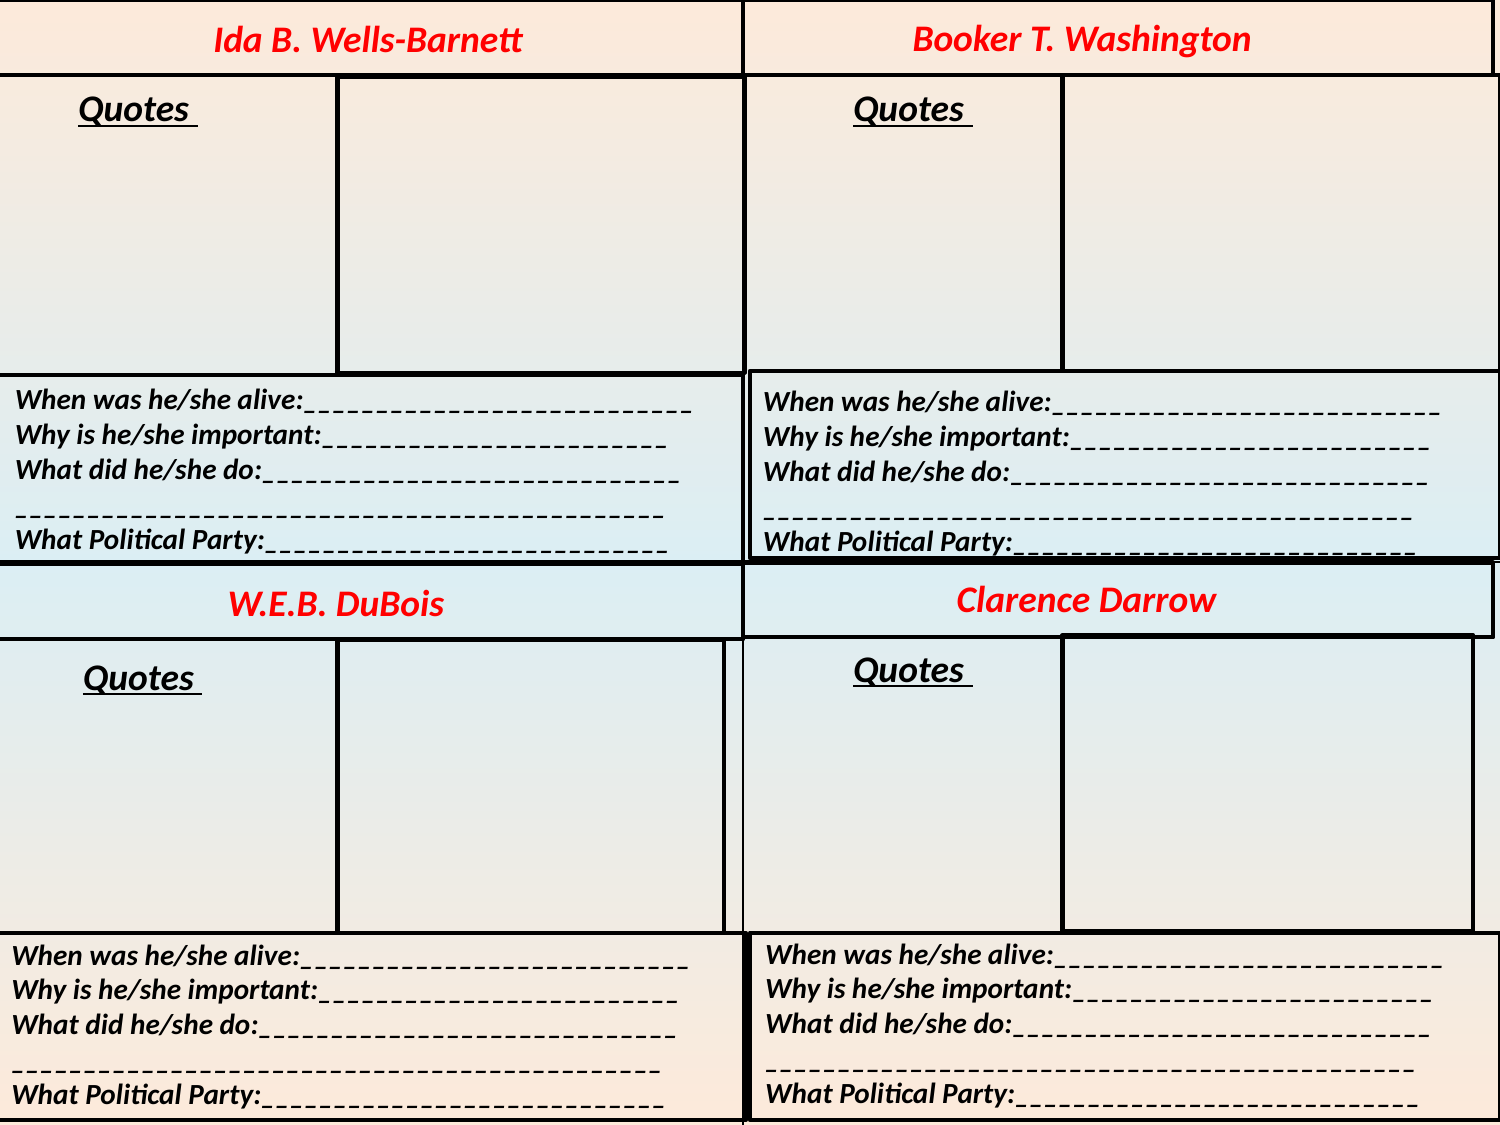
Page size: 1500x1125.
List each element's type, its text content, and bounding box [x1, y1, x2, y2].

text_box W.E.B. DuBois [212, 572, 468, 632]
text_box When was he/she alive:___________________________ Why is he/she important:_________________________ What did he/she do:_____________________________ _____________________________________________ What Political Party:____________________________ [0, 928, 738, 1118]
text_box When was he/she alive:___________________________ Why is he/she important:_________________________ What did he/she do:_____________________________ _____________________________________________ What Political Party:____________________________ [748, 374, 1499, 561]
text_box When was he/she alive:___________________________ Why is he/she important:_________________________ What did he/she do:_____________________________ _____________________________________________ What Political Party:____________________________ [750, 927, 1500, 1118]
text_box Quotes [838, 637, 988, 698]
text_box [0, 569, 738, 641]
text_box [335, 75, 738, 375]
text_box [0, 373, 738, 561]
text_box [0, 0, 741, 77]
text_box Quotes [68, 645, 218, 706]
text_box [748, 931, 1500, 1122]
text_box Booker T. Washington [897, 7, 1276, 67]
text_box [1060, 633, 1475, 927]
text_box [335, 638, 726, 928]
text_box Clarence Darrow [941, 570, 1232, 627]
text_box [1060, 73, 1500, 373]
text_box [0, 1118, 738, 1122]
text_box [748, 369, 1500, 560]
text_box Ida B. Wells-Barnett [198, 7, 547, 67]
text_box Quotes [838, 76, 988, 137]
text_box Quotes [63, 76, 213, 137]
text_box [744, 0, 1495, 77]
text_box [748, 570, 1495, 639]
